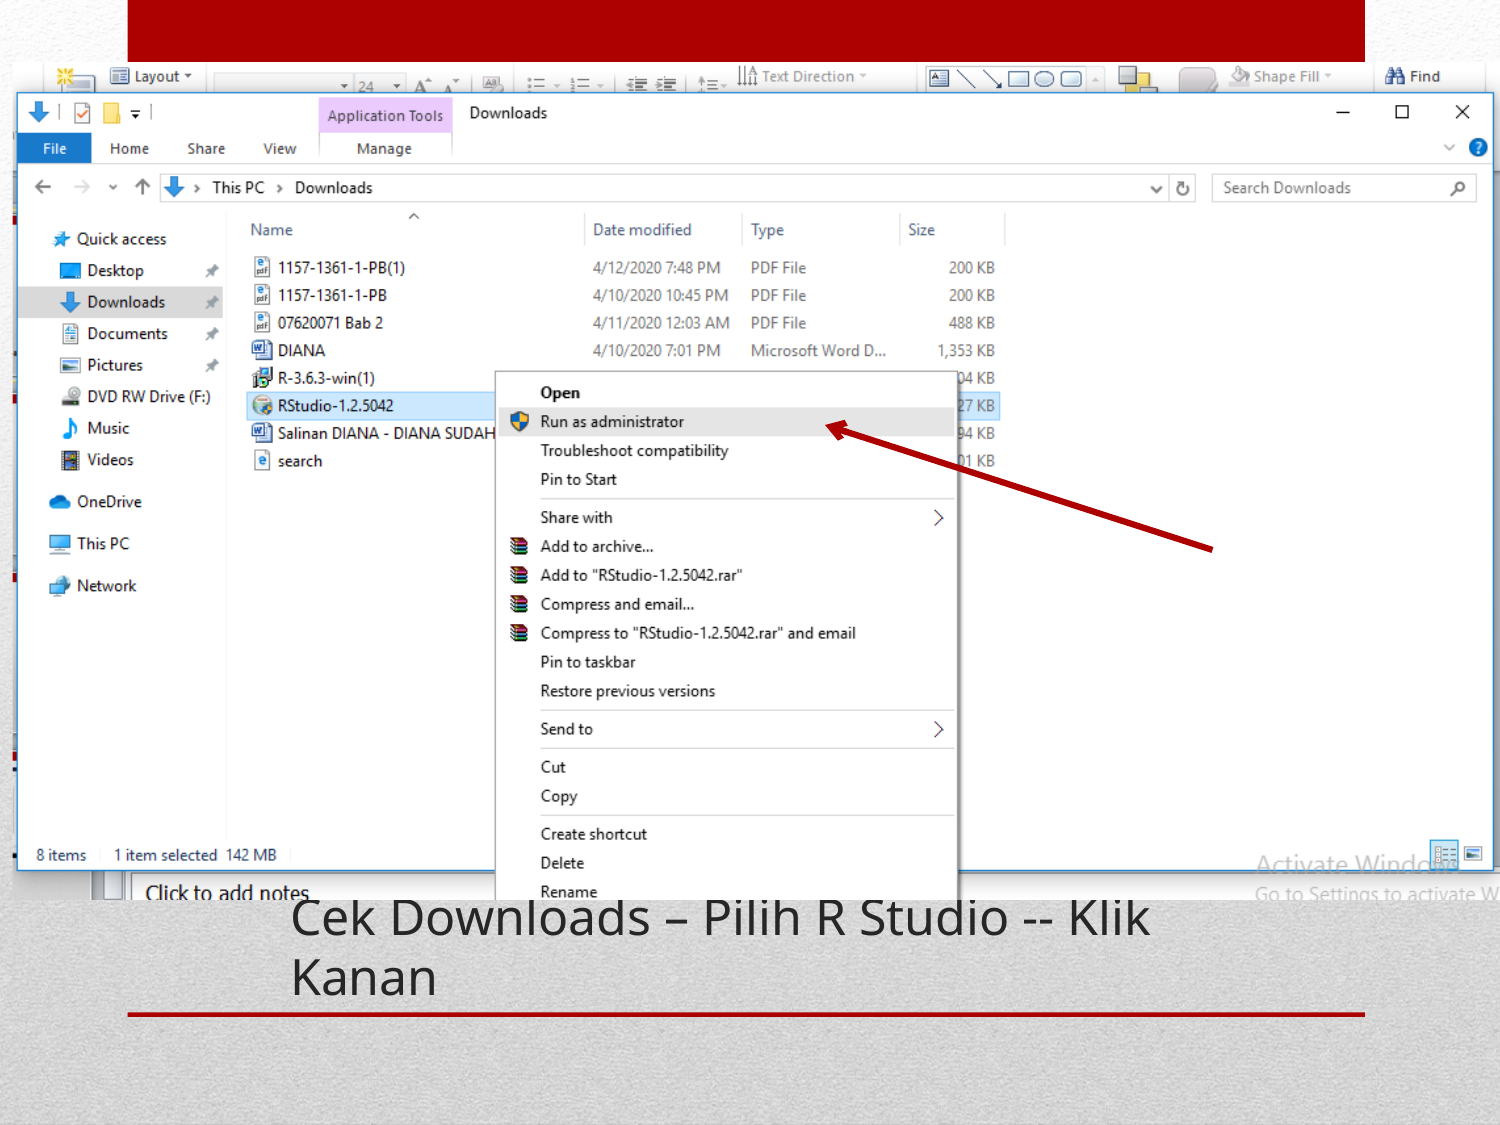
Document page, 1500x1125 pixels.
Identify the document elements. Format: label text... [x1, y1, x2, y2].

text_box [824, 424, 1214, 551]
title Cek Downloads – Pilih R Studio -- Klik Kanan [275, 910, 1238, 1013]
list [11, 61, 1500, 901]
